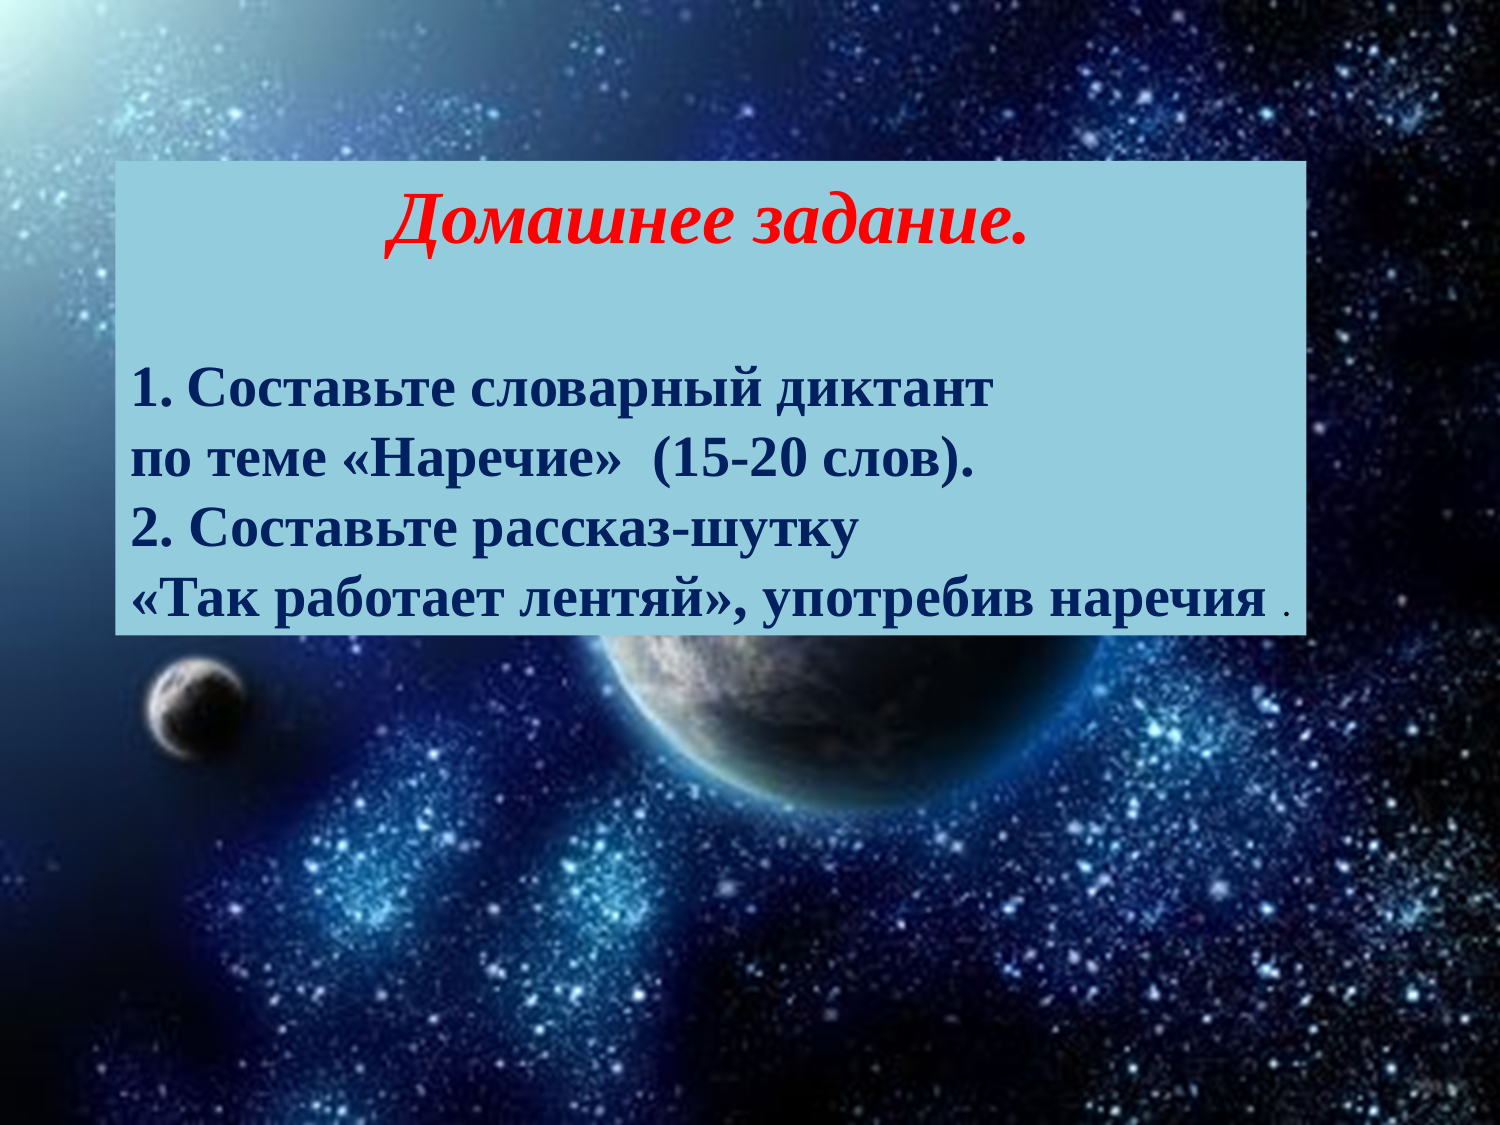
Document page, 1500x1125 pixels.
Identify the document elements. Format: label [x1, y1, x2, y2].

list [0, 0, 1500, 1125]
